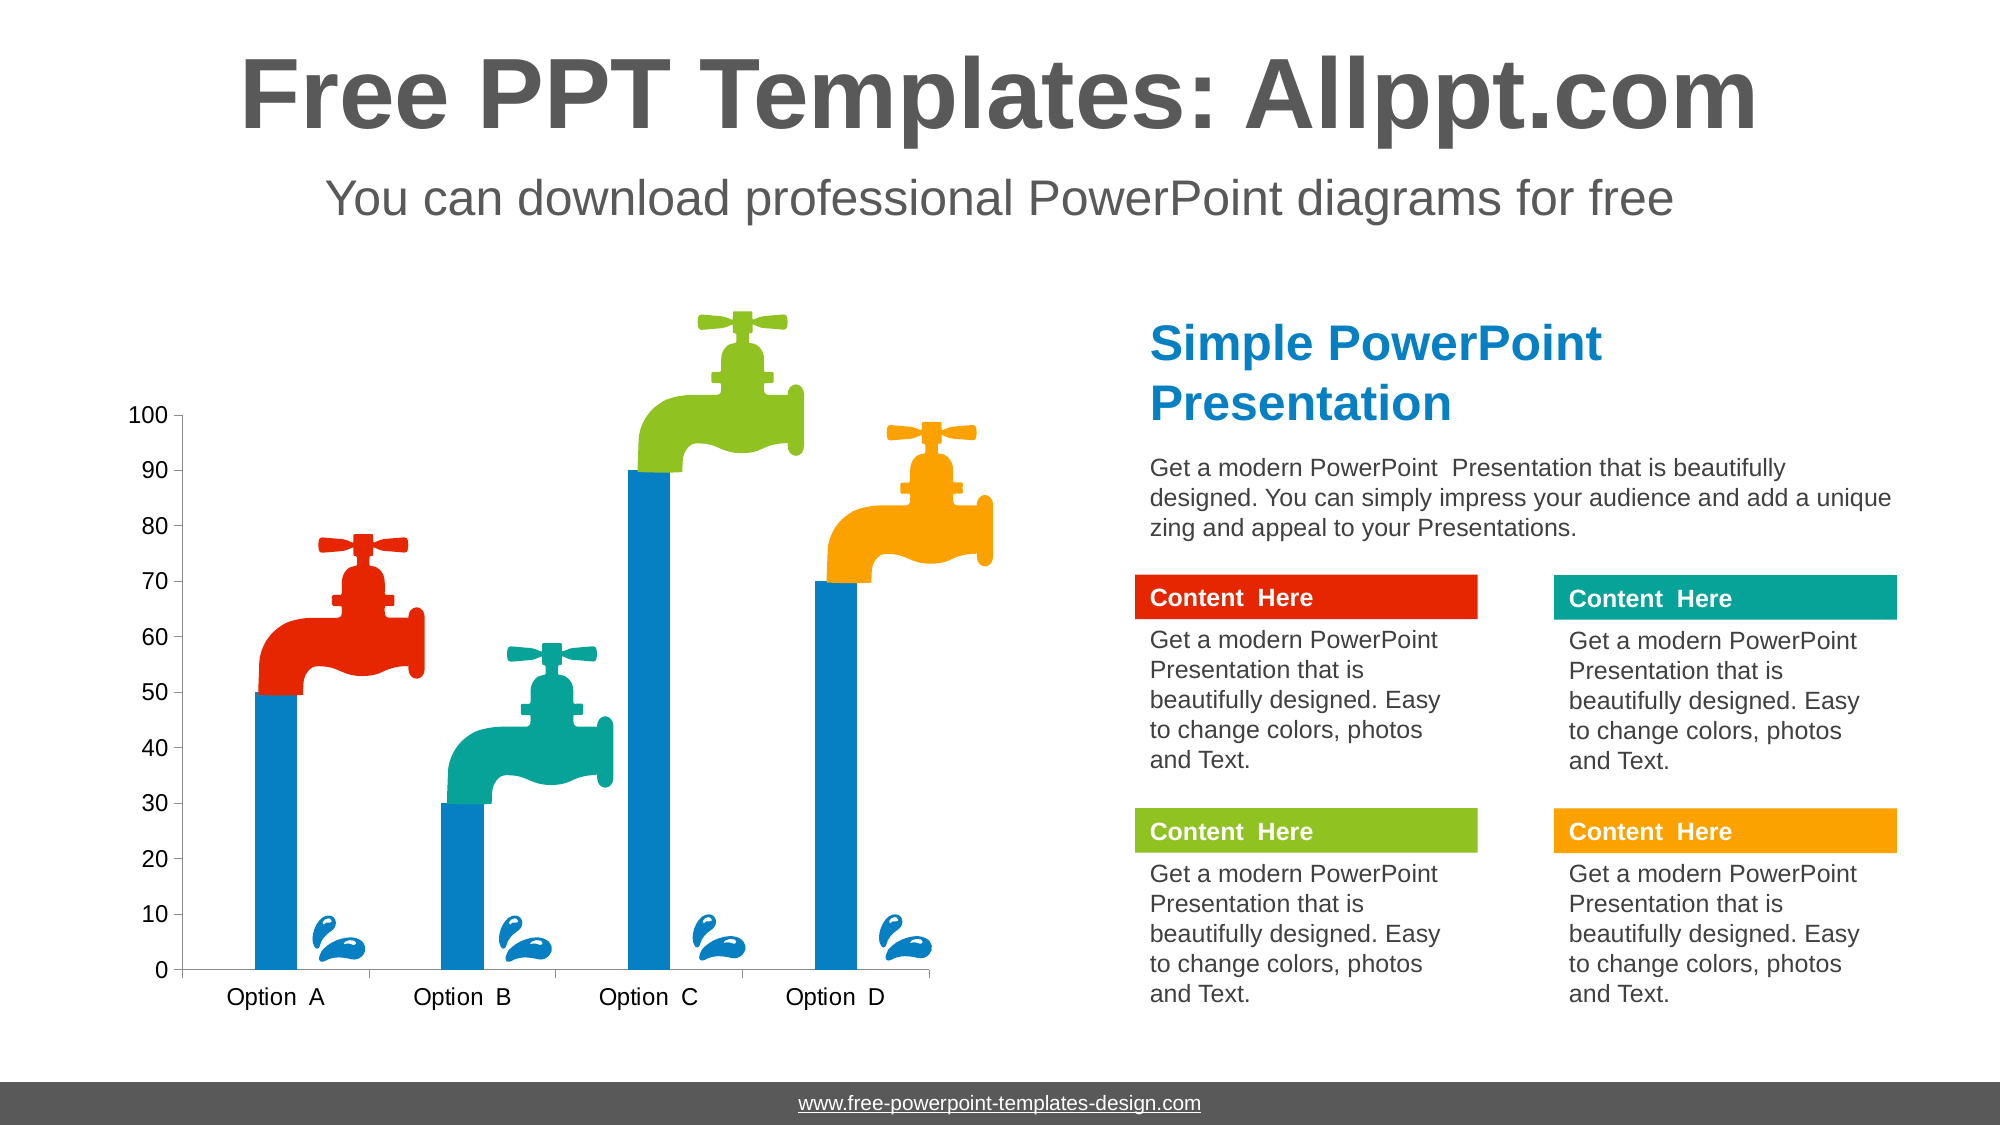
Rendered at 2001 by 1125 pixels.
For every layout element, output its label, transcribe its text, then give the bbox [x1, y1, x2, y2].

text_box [1135, 807, 1478, 1017]
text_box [1135, 574, 1478, 784]
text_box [128, 311, 994, 1011]
title Free PPT Templates: Allppt.com [0, 32, 2000, 161]
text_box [1554, 808, 1897, 1018]
text_box Get a modern PowerPoint Presentation that is beautifully designed. You can simply impress your audience and add a unique zing and appeal to your Presentations. [1135, 444, 1918, 549]
text_box Simple PowerPoint Presentation [1135, 303, 1918, 438]
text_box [1554, 574, 1897, 784]
list You can download professional PowerPoint diagrams for free [0, 164, 2000, 234]
text_box www.free-powerpoint-templates-design.com [0, 1082, 2000, 1123]
